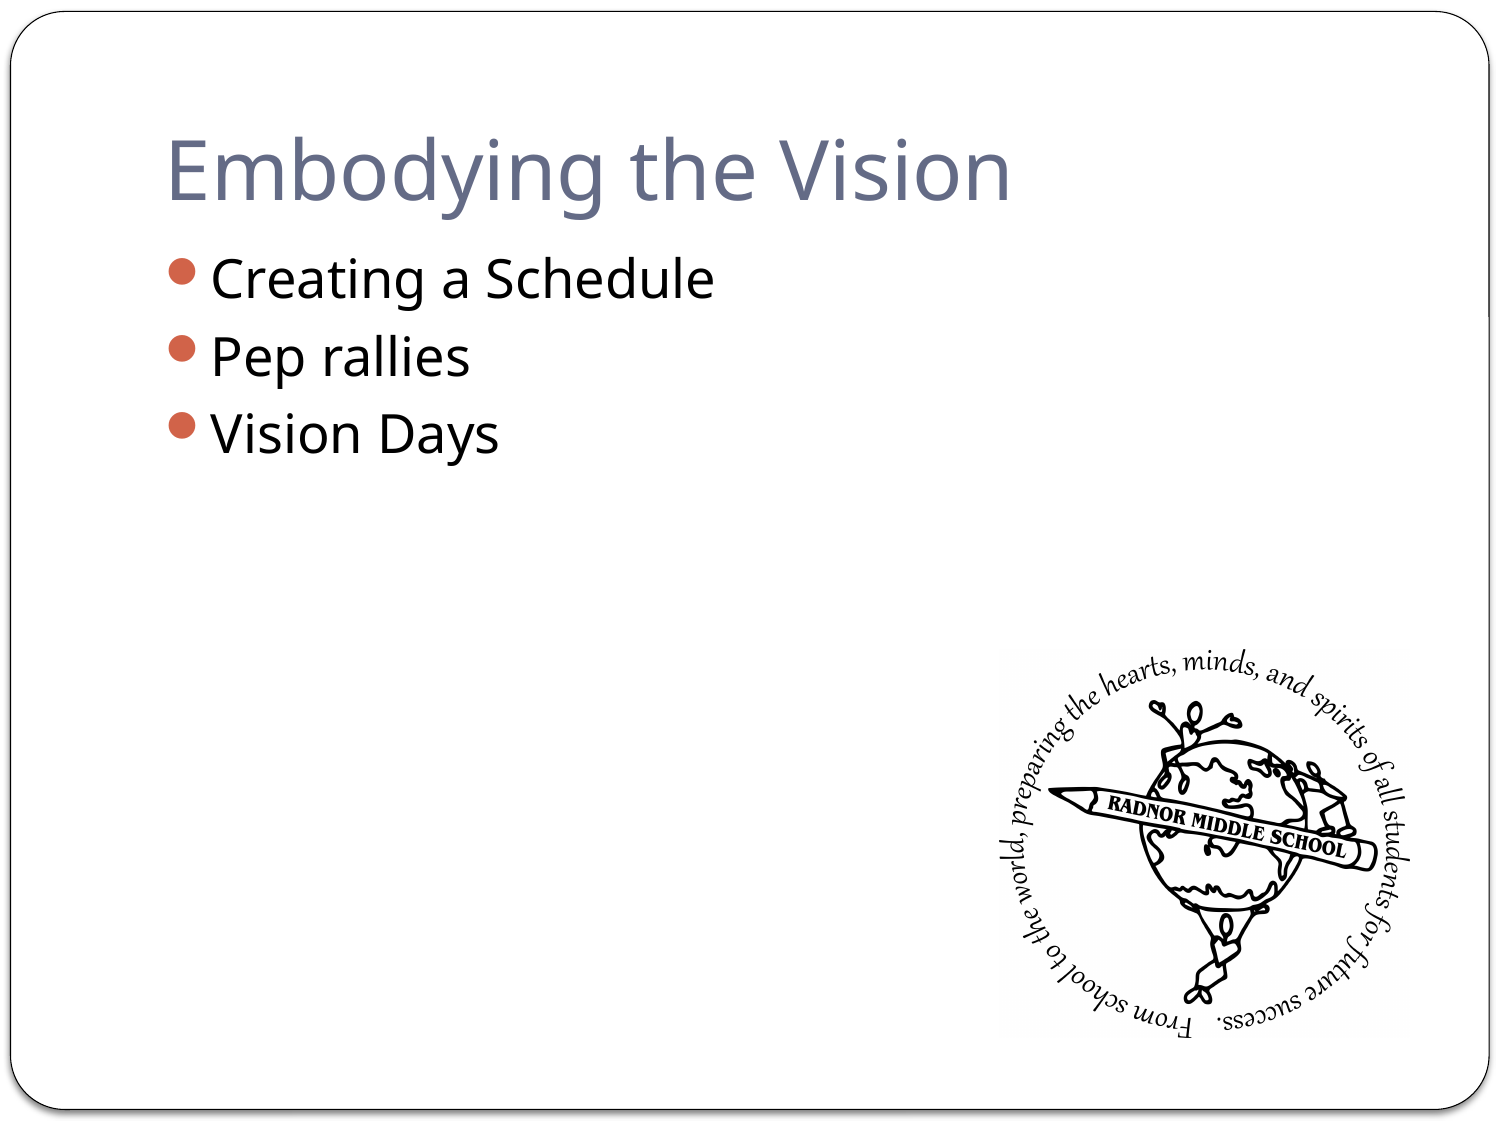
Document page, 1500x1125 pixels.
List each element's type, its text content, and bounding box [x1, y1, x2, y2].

title Embodying the Vision [150, 45, 1425, 233]
picture [999, 649, 1410, 1038]
list Creating a Schedule Pep rallies Vision Days [150, 237, 1425, 988]
